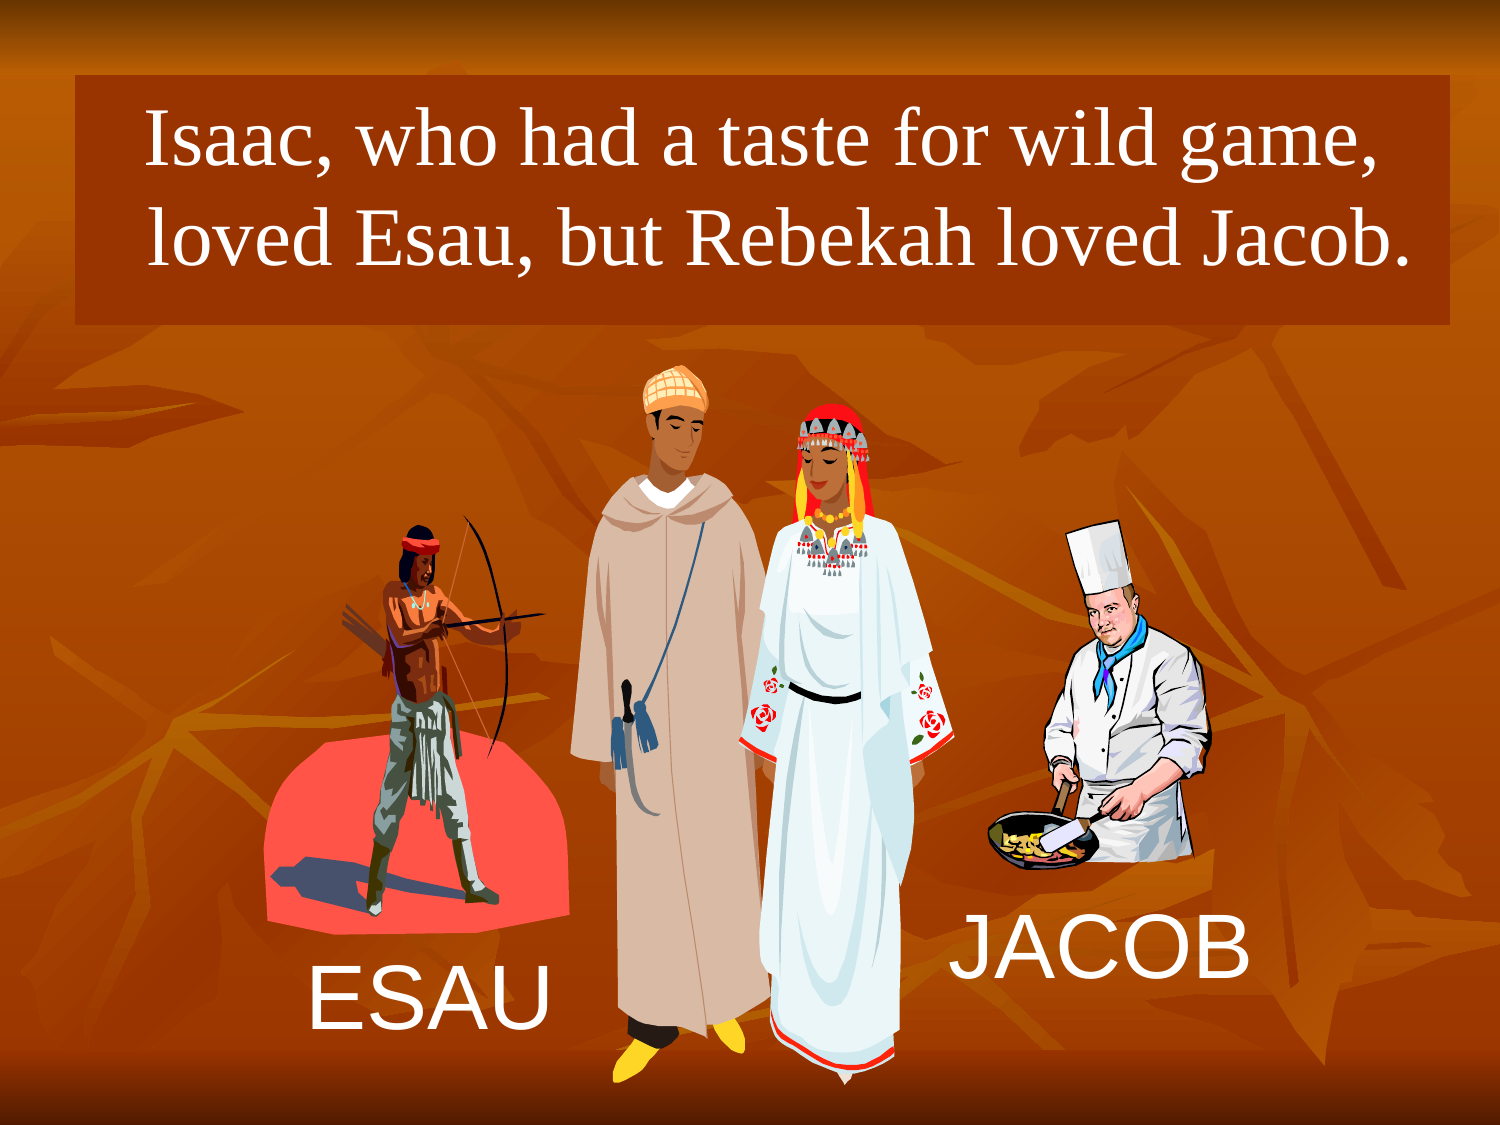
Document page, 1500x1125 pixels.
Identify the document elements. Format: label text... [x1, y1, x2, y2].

picture [263, 514, 571, 935]
list Isaac, who had a taste for wild game, loved Esau, but Rebekah loved Jacob. [75, 75, 1450, 325]
text_box JACOB [957, 879, 1270, 1004]
picture [987, 515, 1217, 874]
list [568, 362, 957, 1088]
text_box ESAU [290, 935, 568, 1056]
